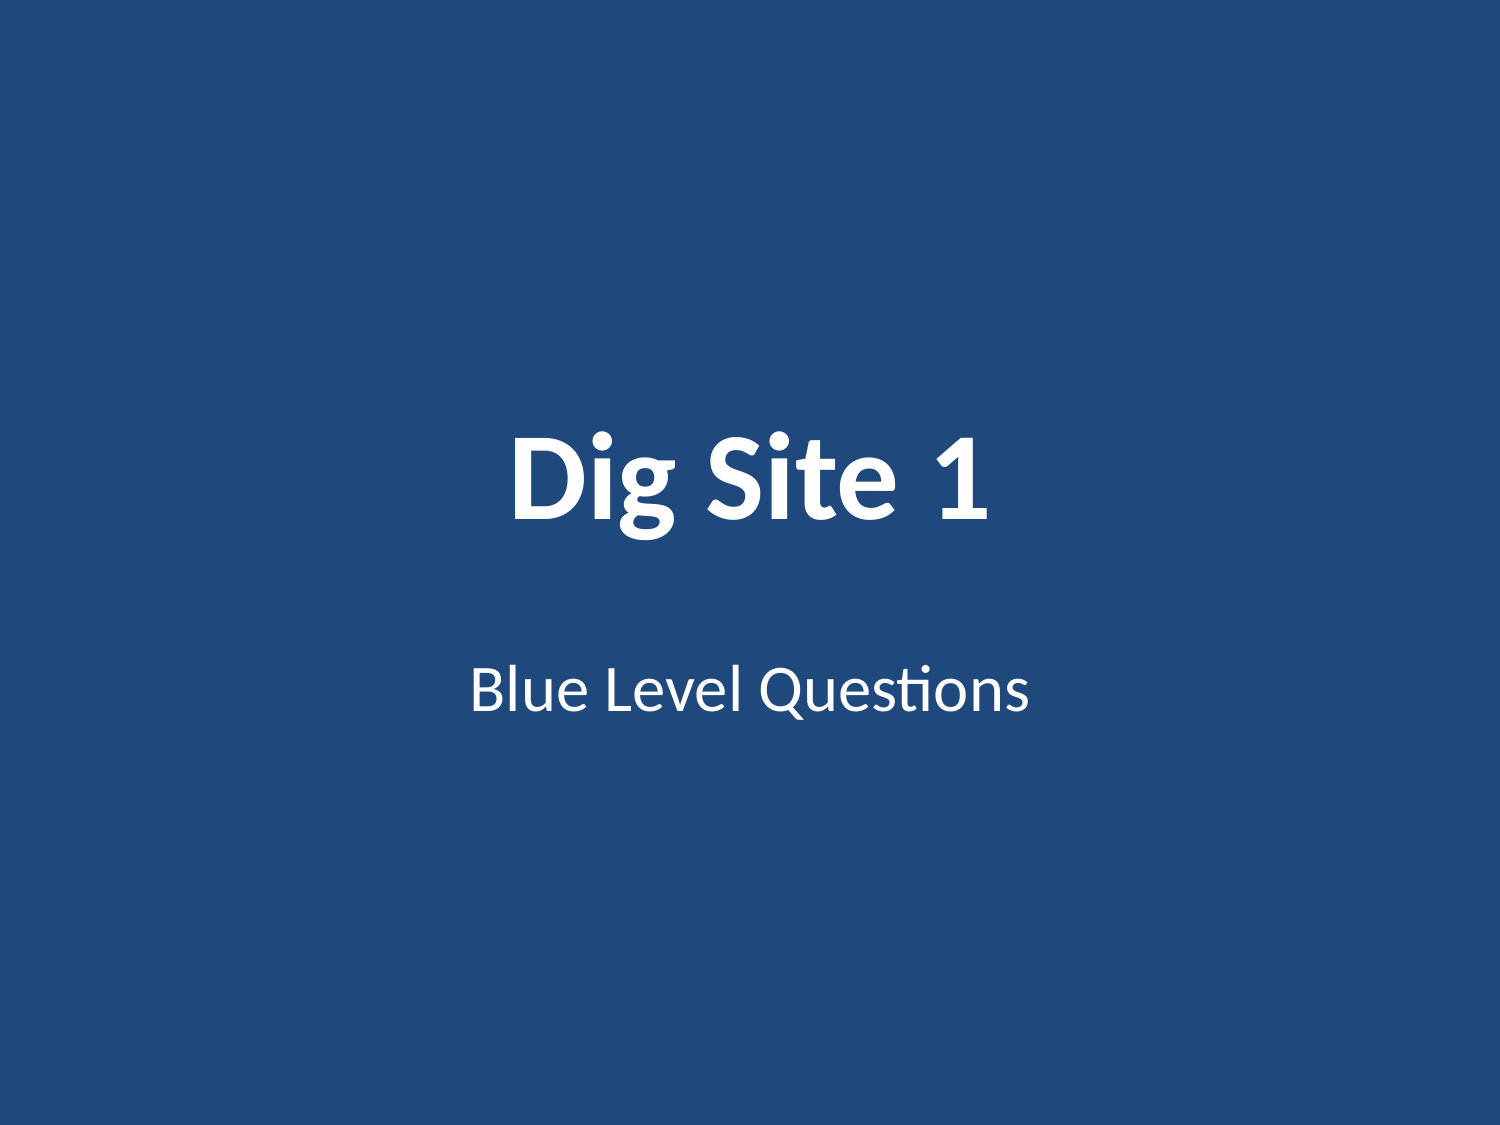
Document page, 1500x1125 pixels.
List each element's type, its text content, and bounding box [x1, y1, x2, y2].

title Dig Site 1 [112, 349, 1388, 591]
subtitle Blue Level Questions [225, 637, 1275, 925]
